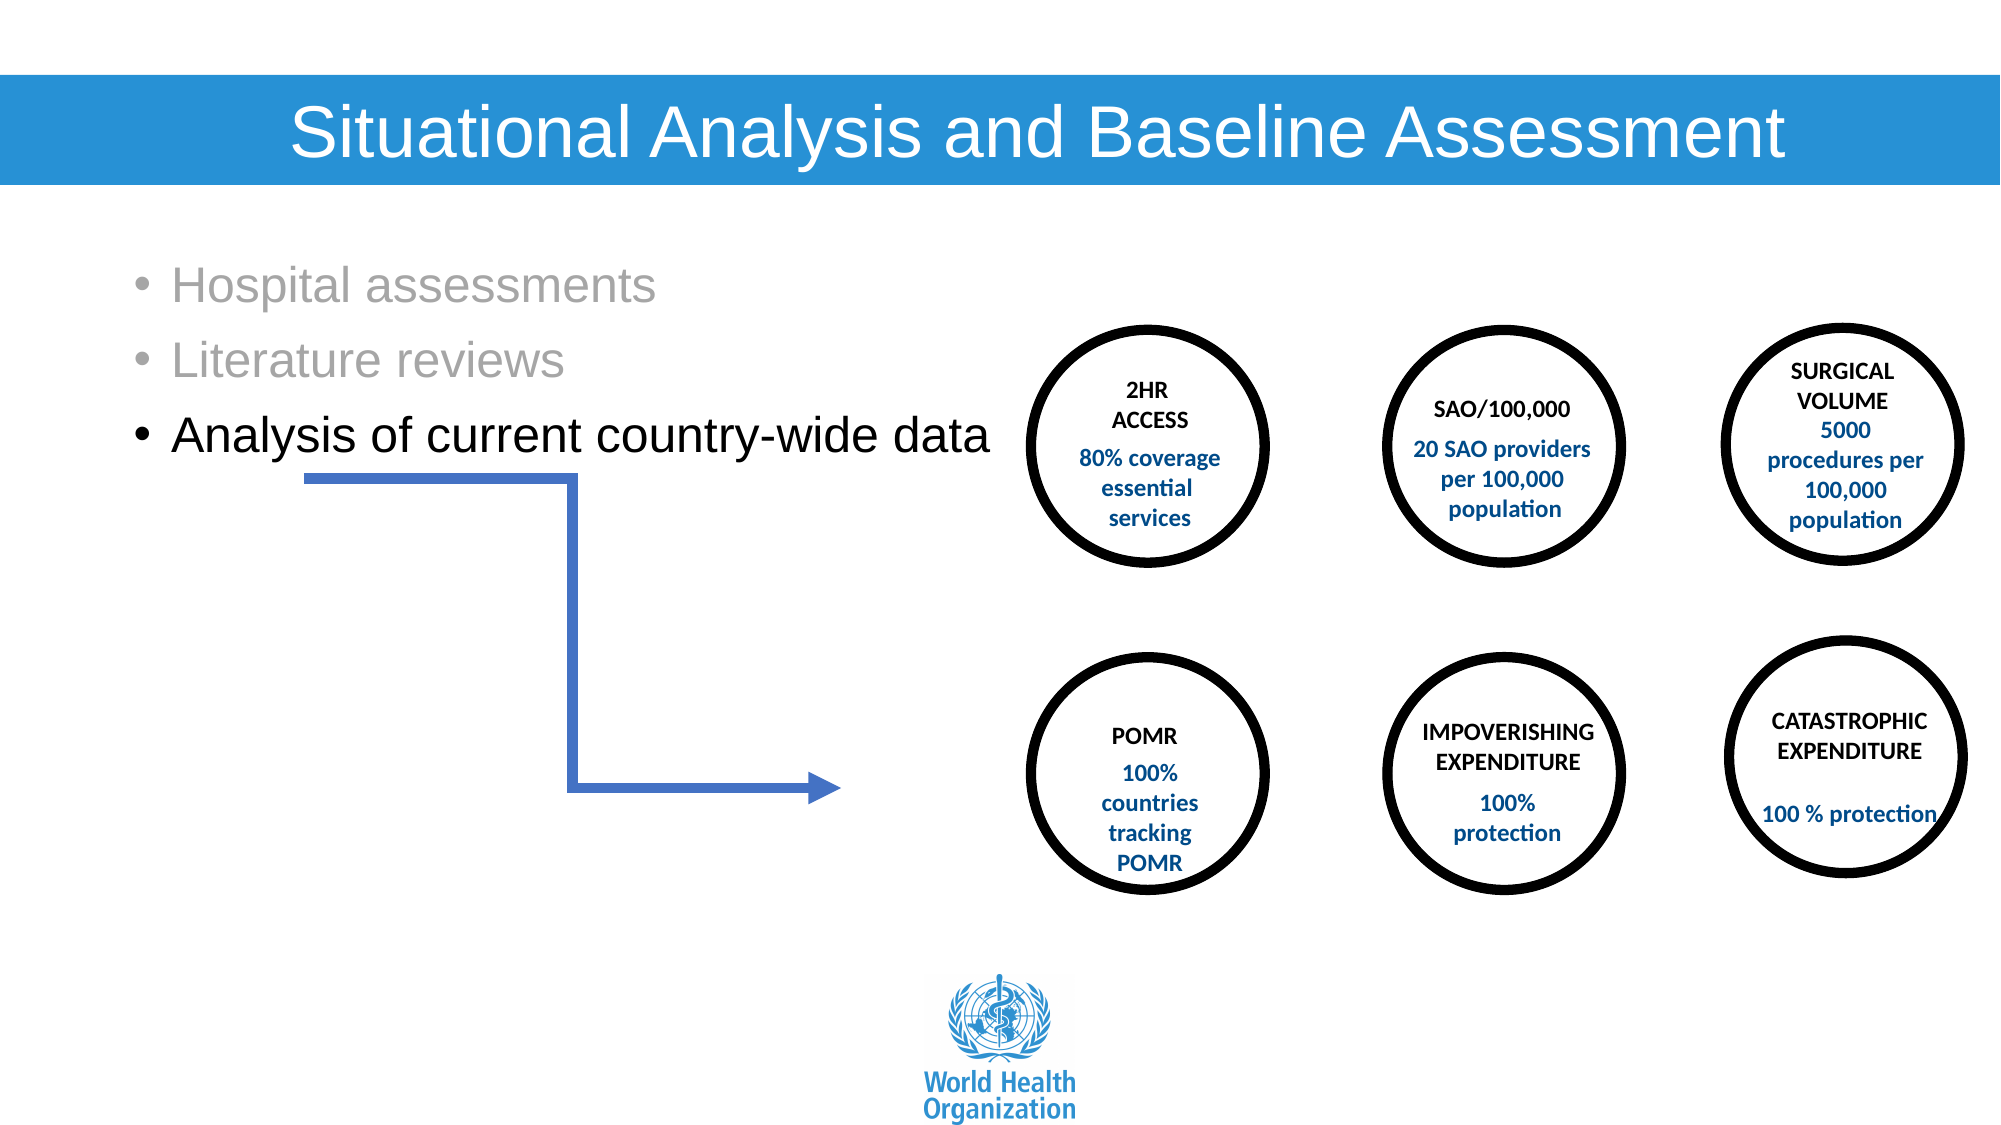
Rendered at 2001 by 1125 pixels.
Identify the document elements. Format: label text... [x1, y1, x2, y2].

list Hospital assessments Literature reviews Analysis of current country-wide data [118, 251, 1011, 966]
picture [924, 974, 1075, 1125]
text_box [1026, 323, 1968, 895]
title Situational Analysis and Baseline Assessment [107, 61, 1970, 207]
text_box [303, 478, 842, 788]
